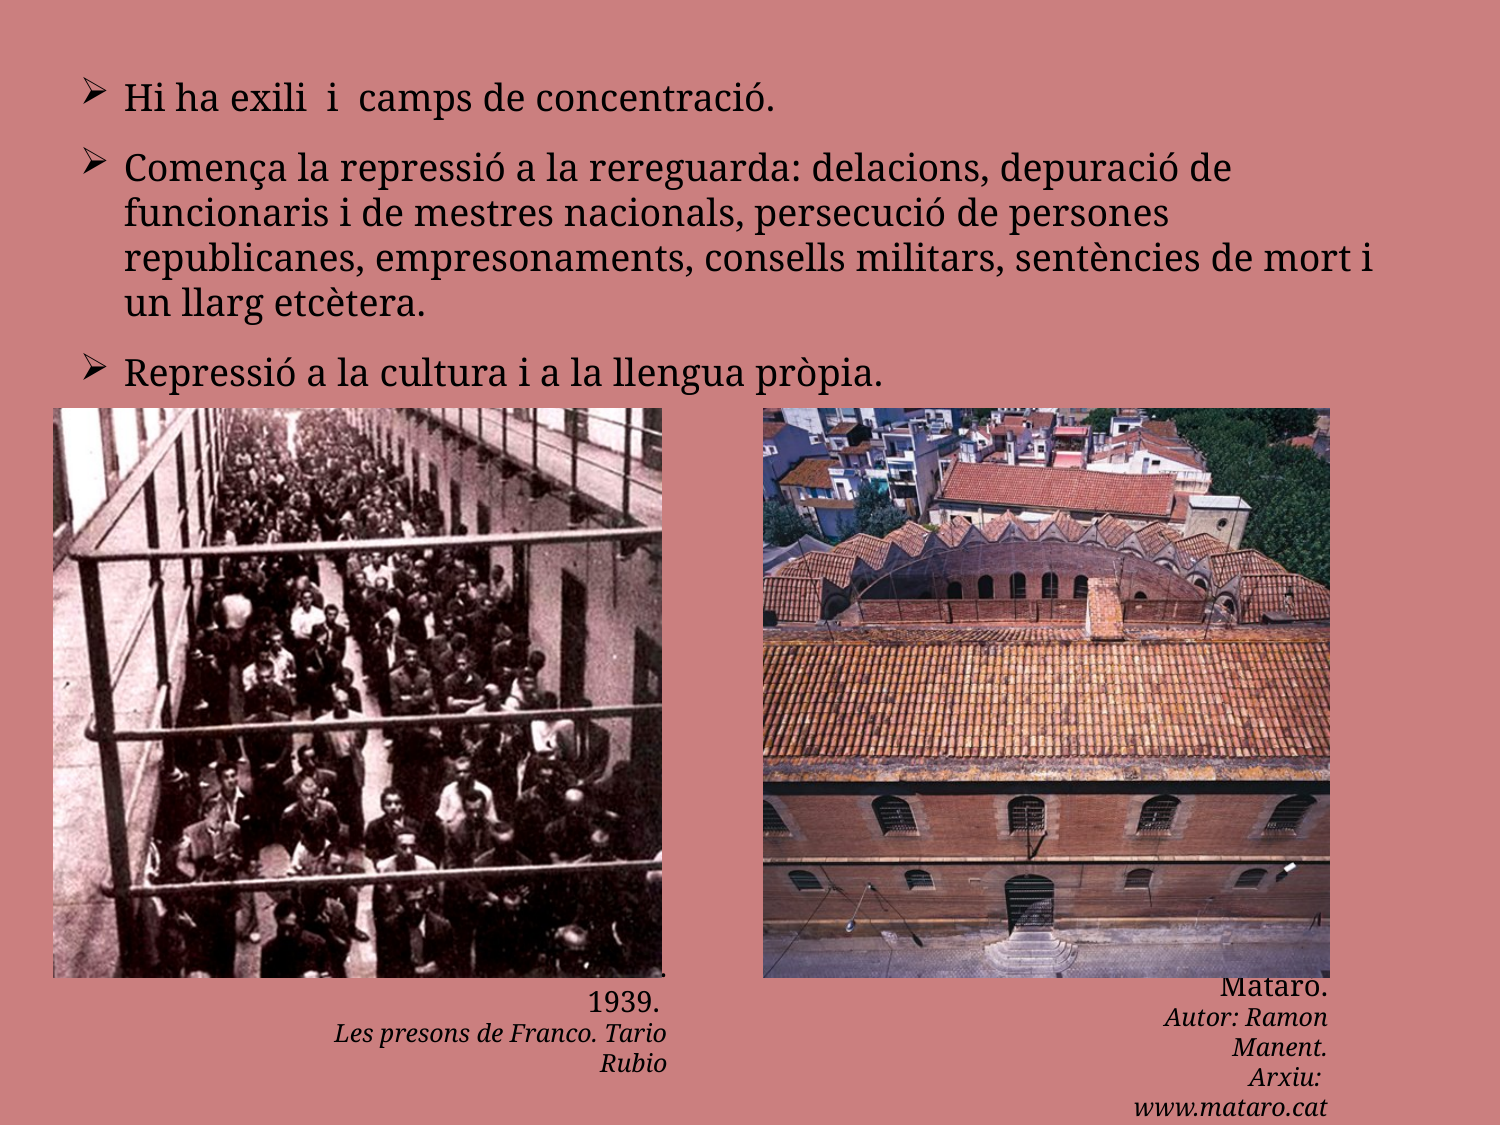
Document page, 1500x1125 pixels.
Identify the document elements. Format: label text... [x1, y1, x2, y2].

text_box Presó de Mataró. Autor: Ramon Manent. Arxiu: www.mataro.cat [1116, 984, 1329, 1078]
picture [763, 408, 1330, 978]
text_box Presó Model de Barcelona. 1939. Les presons de Franco. Tario Rubio [289, 976, 668, 1050]
text_box Hi ha exili i camps de concentració. Comença la repressió a la rereguarda: delacions, depuració de funcionaris i de mestres nacionals, persecució de persones republicanes, empresonaments, consells militars, sentències de mort i un llarg etcètera. Repressió a la cultura i a la llengua pròpia. [65, 66, 1436, 401]
picture [52, 408, 663, 978]
